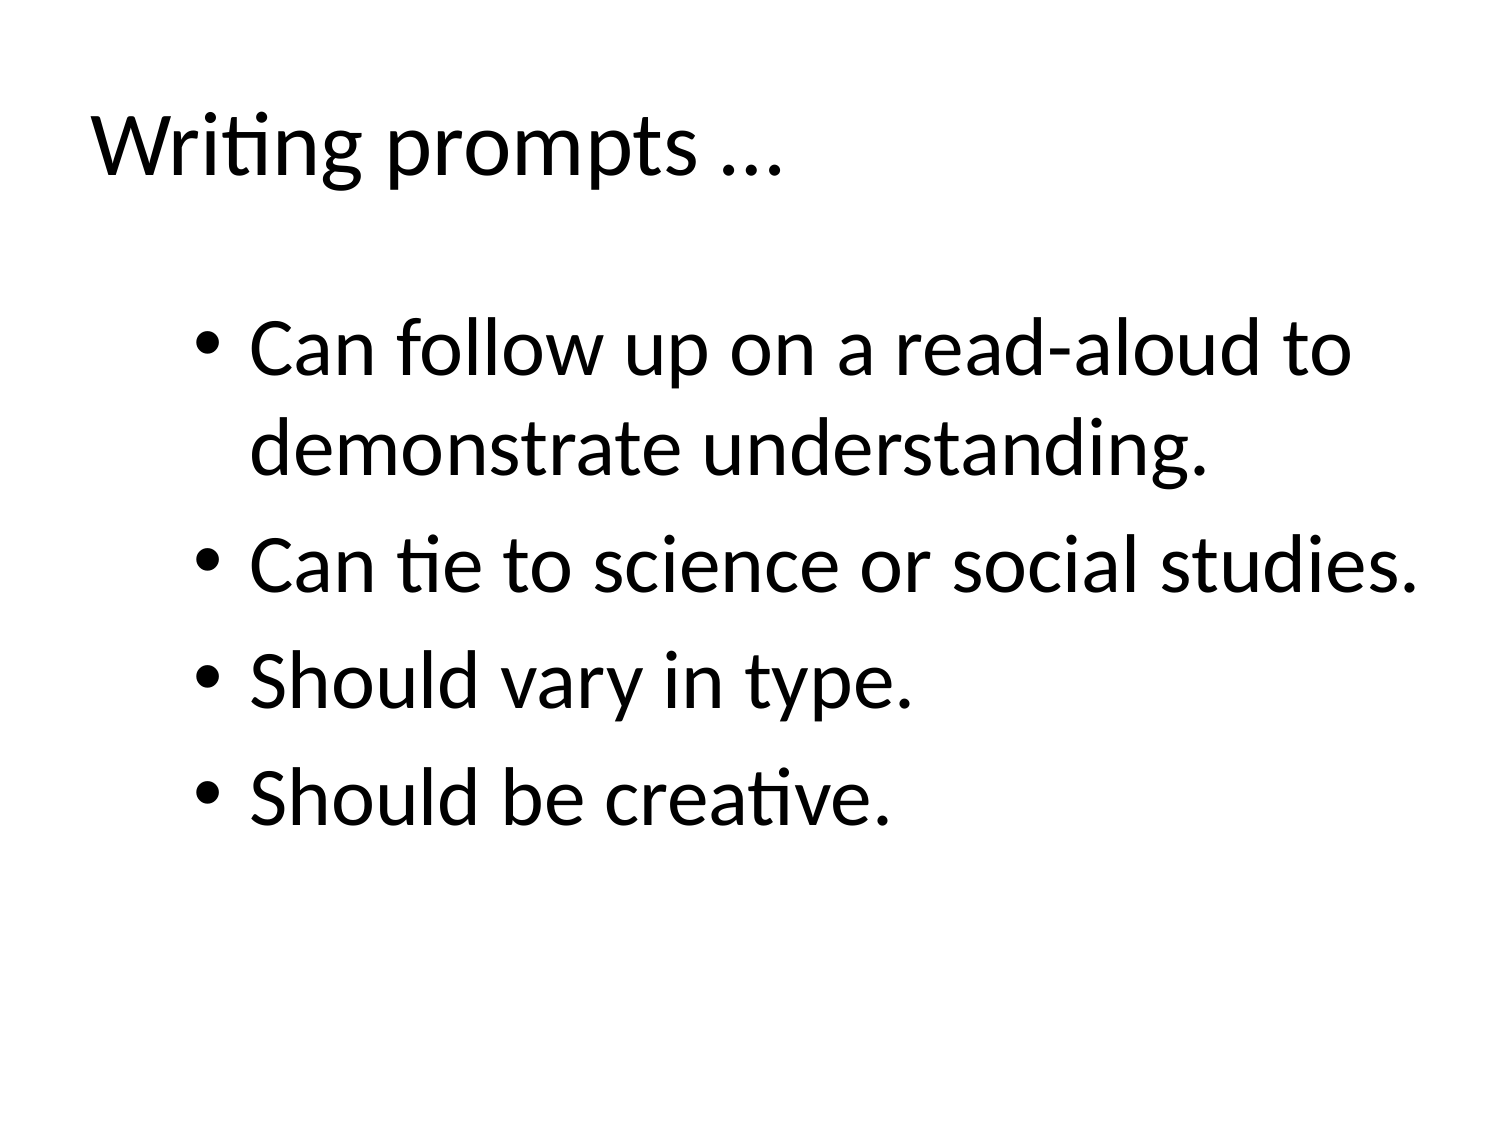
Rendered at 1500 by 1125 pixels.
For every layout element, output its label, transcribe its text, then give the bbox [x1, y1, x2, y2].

list Can follow up on a read-aloud to demonstrate understanding. Can tie to science or social studies. Should vary in type. Should be creative. [178, 284, 1452, 950]
title Writing prompts … [75, 45, 1425, 233]
